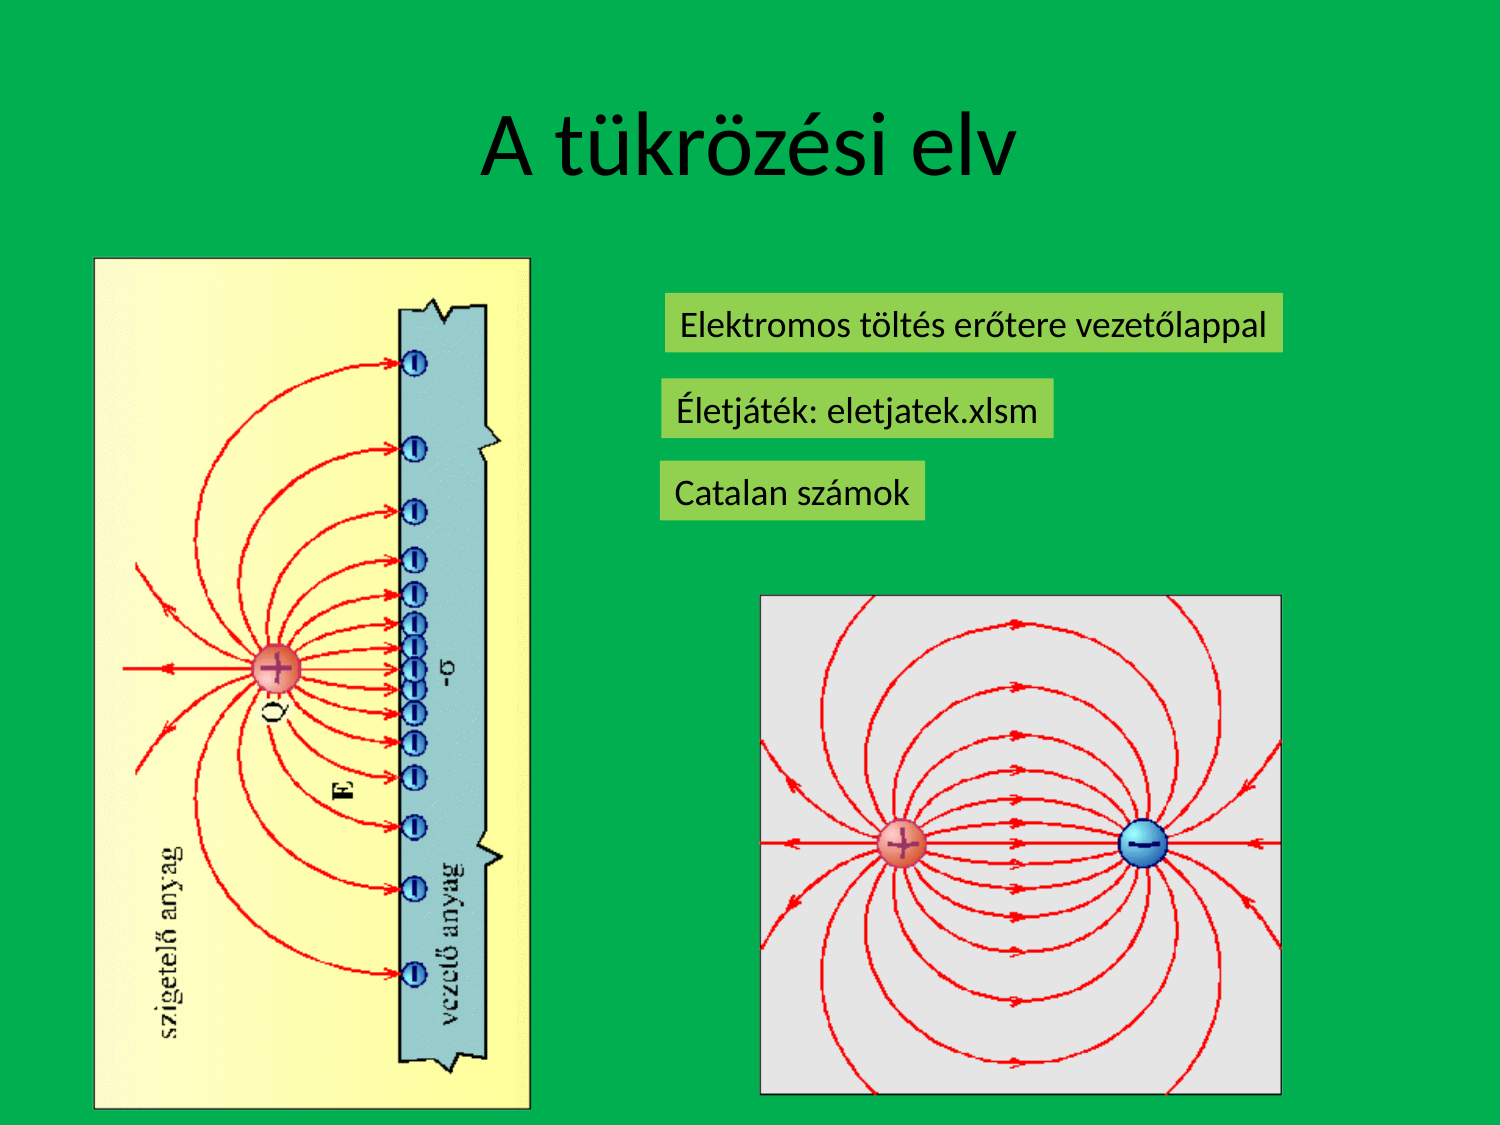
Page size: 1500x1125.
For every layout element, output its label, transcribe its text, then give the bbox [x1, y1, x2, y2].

text_box Életjáték: eletjatek.xlsm [661, 378, 1054, 439]
text_box Catalan számok [736, 460, 926, 521]
picture [758, 593, 1285, 1097]
title A tükrözési elv [75, 45, 1425, 233]
text_box Elektromos töltés erőtere vezetőlappal [665, 292, 1283, 353]
picture [0, 256, 740, 1110]
